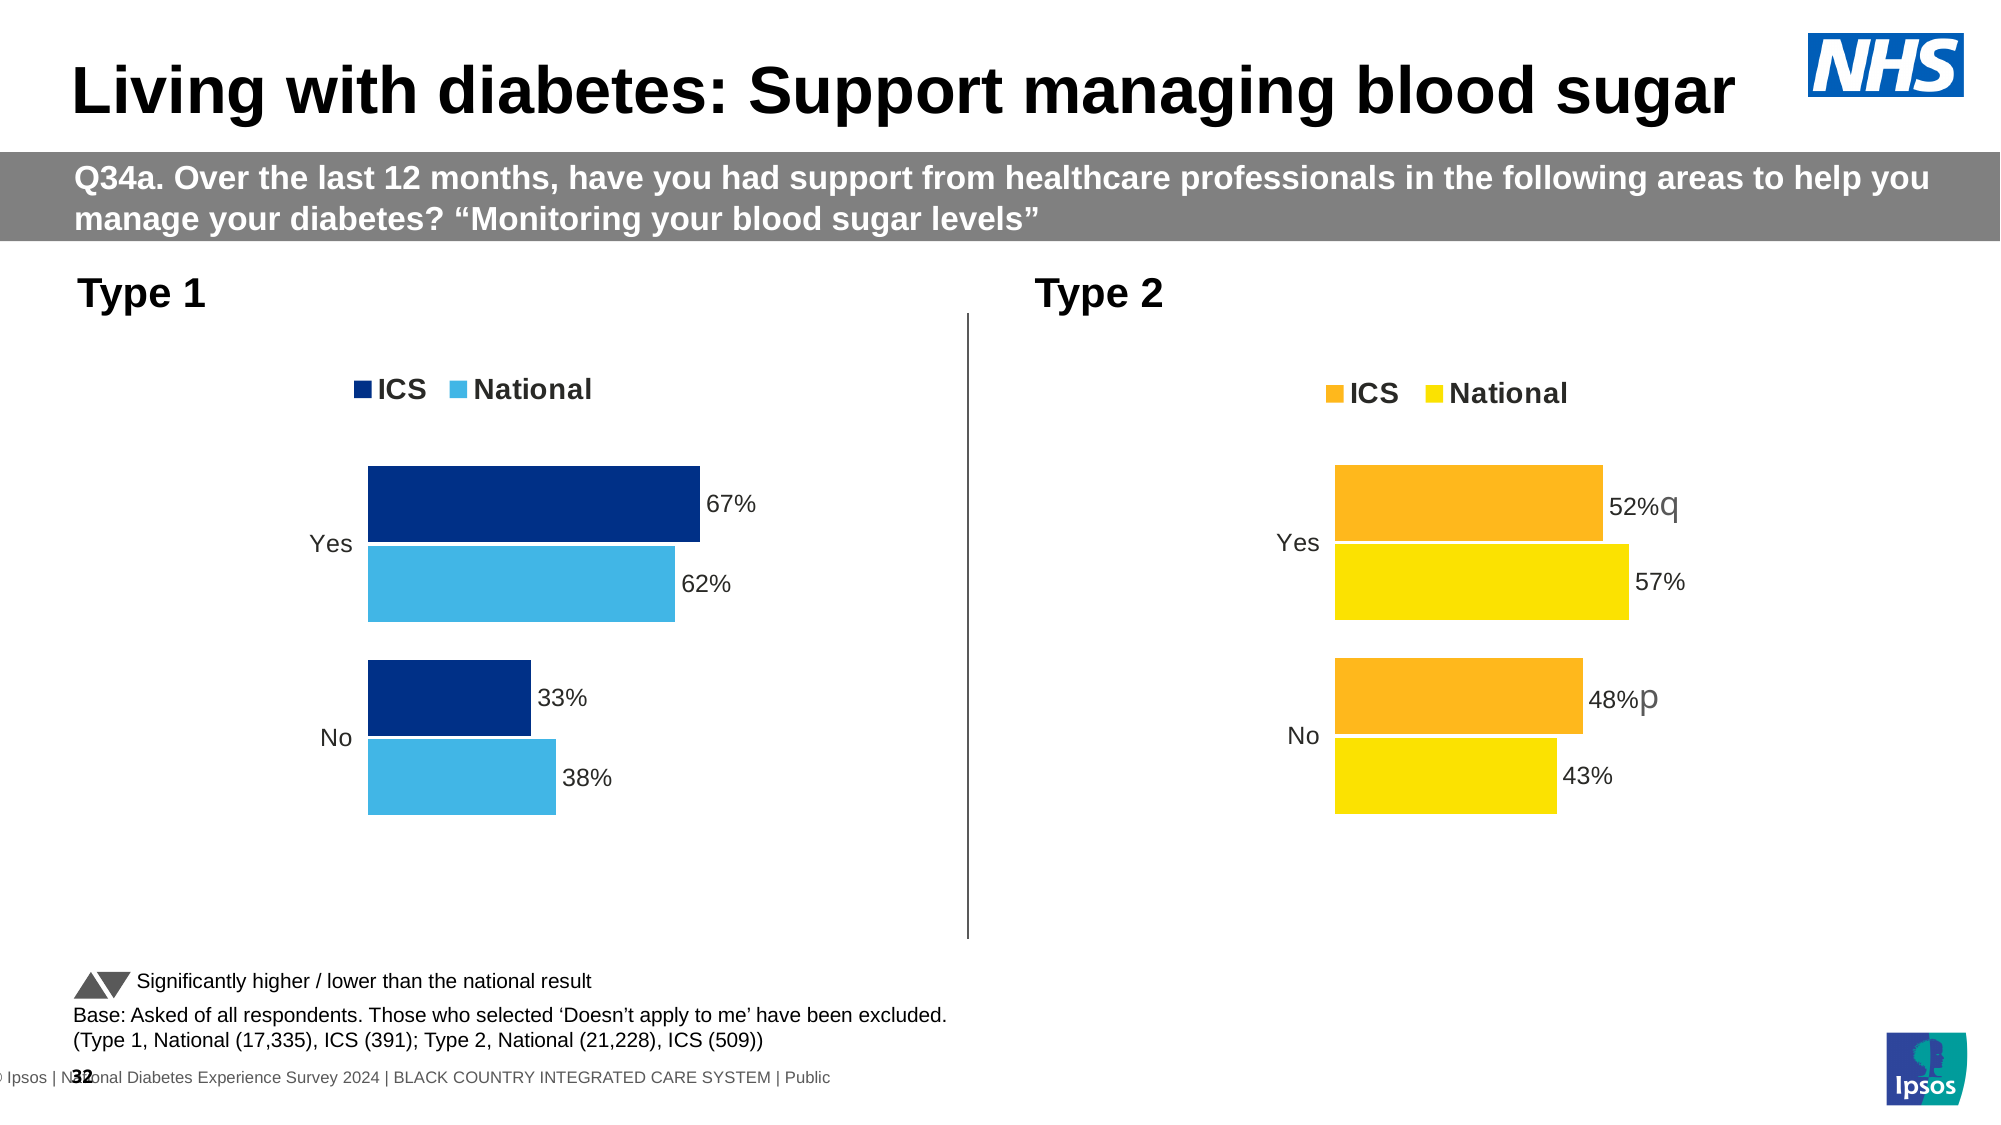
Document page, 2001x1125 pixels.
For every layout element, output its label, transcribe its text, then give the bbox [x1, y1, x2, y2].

text_box Base: Asked of all respondents. Those who selected ‘Doesn’t apply to me’ have been excluded. (Type 1, National (17,335), ICS (391); Type 2, National (21,228), ICS (509)) [73, 1001, 1886, 1052]
text_box [94, 970, 122, 1001]
text_box [71, 970, 110, 1000]
title Living with diabetes: Support managing blood sugar [71, 32, 1809, 124]
chart [1053, 355, 1964, 855]
table_header Significantly higher / lower than the national result [122, 963, 648, 1001]
picture [1886, 1032, 1968, 1106]
text_box Q34a. Over the last 12 months, have you had support from healthcare professionals in the following areas to help you manage your diabetes? “Monitoring your blood sugar levels” [0, 152, 2000, 242]
text_box Type 1 [0, 265, 319, 316]
chart [96, 355, 969, 855]
picture [1807, 33, 1964, 97]
text_box Type 2 [922, 265, 1276, 316]
slide_number 32 [71, 1030, 122, 1090]
